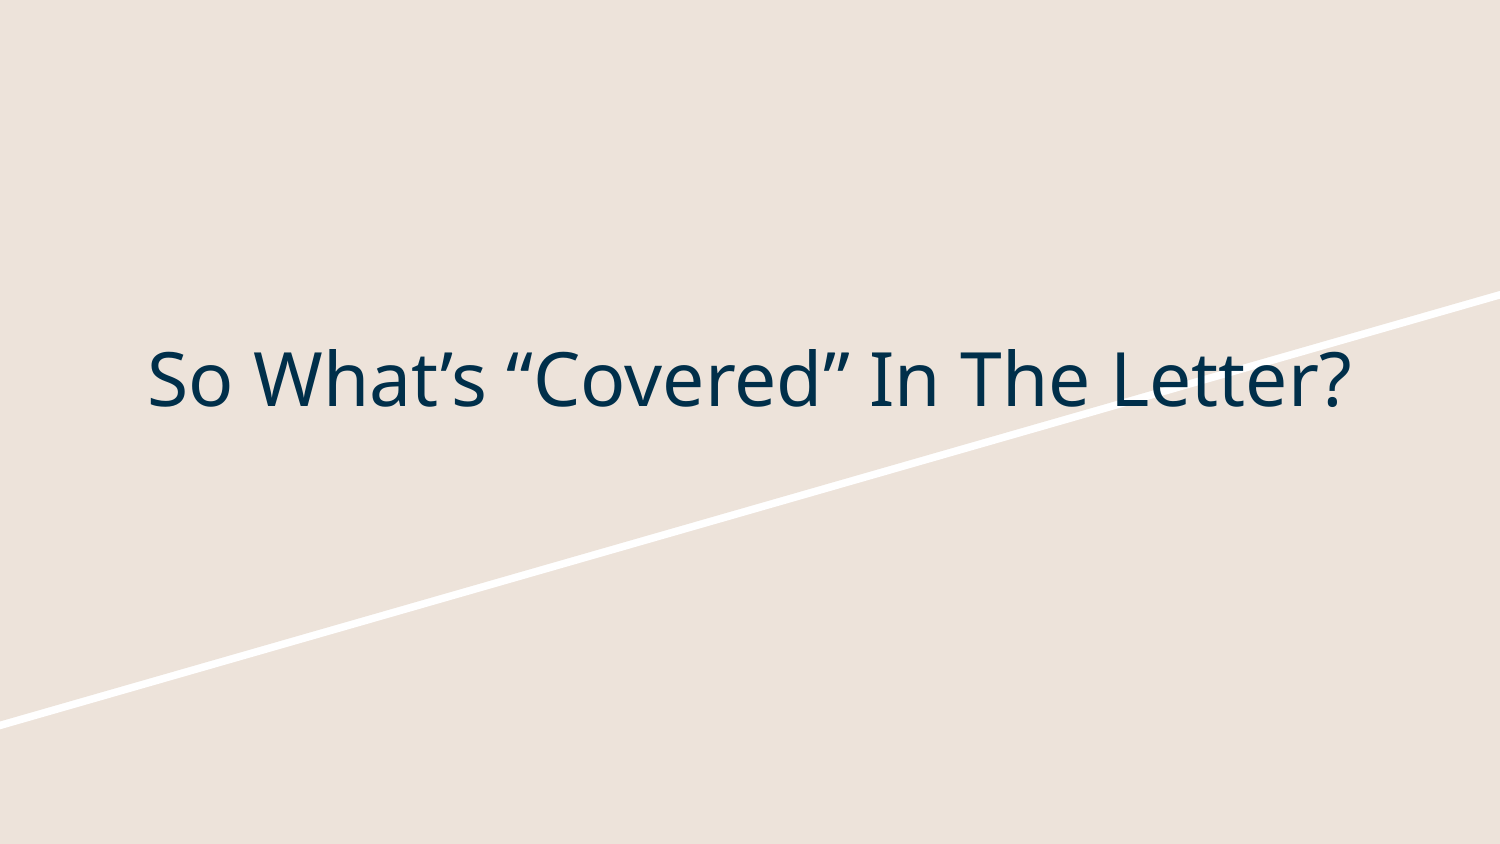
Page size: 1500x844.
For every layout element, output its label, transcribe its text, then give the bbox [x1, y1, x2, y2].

title So What’s “Covered” In The Letter? [51, 316, 1449, 528]
